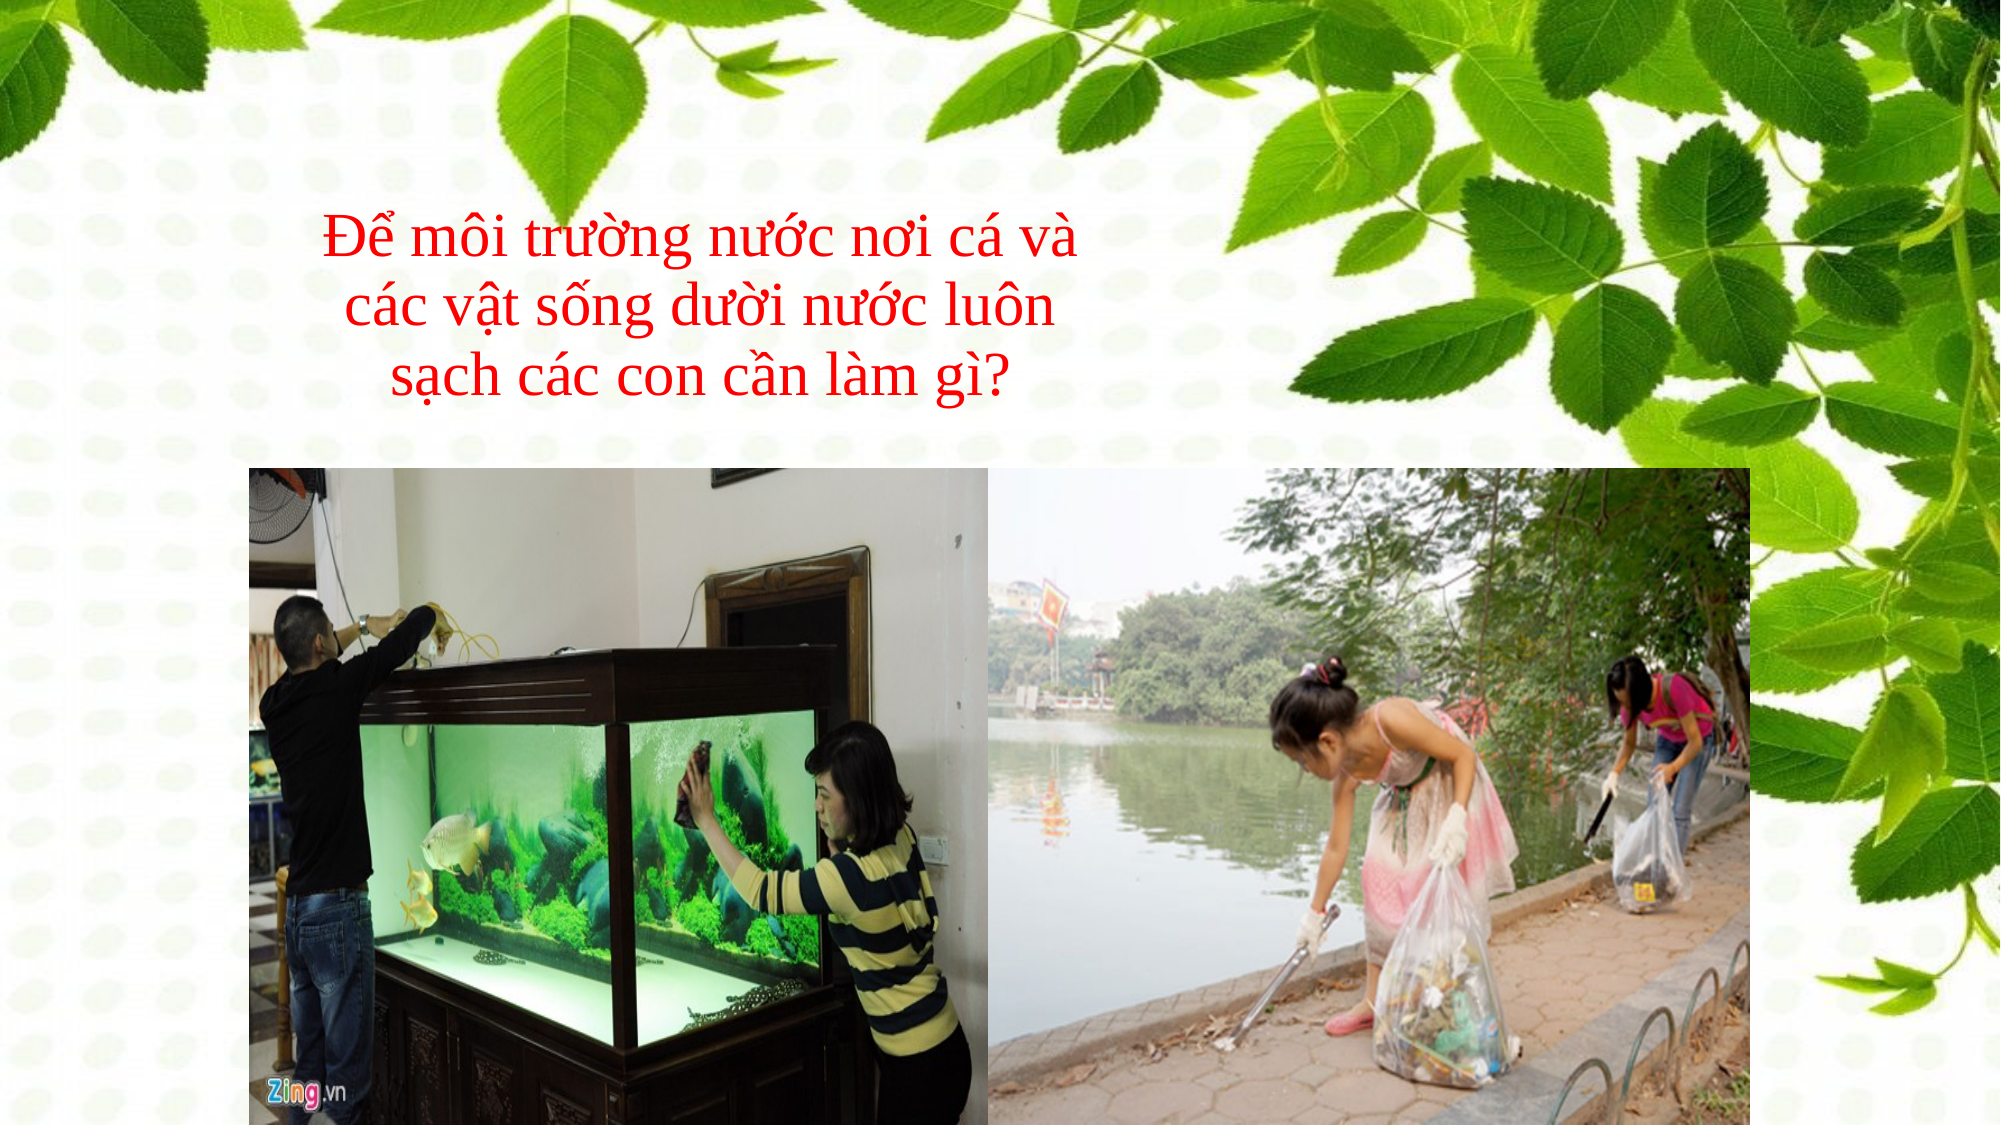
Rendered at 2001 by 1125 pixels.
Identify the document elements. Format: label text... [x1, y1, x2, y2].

picture [0, 0, 2001, 1125]
title Để môi trường nước nơi cá và các vật sống dười nước luôn sạch các con cần làm gì? [296, 164, 1106, 446]
